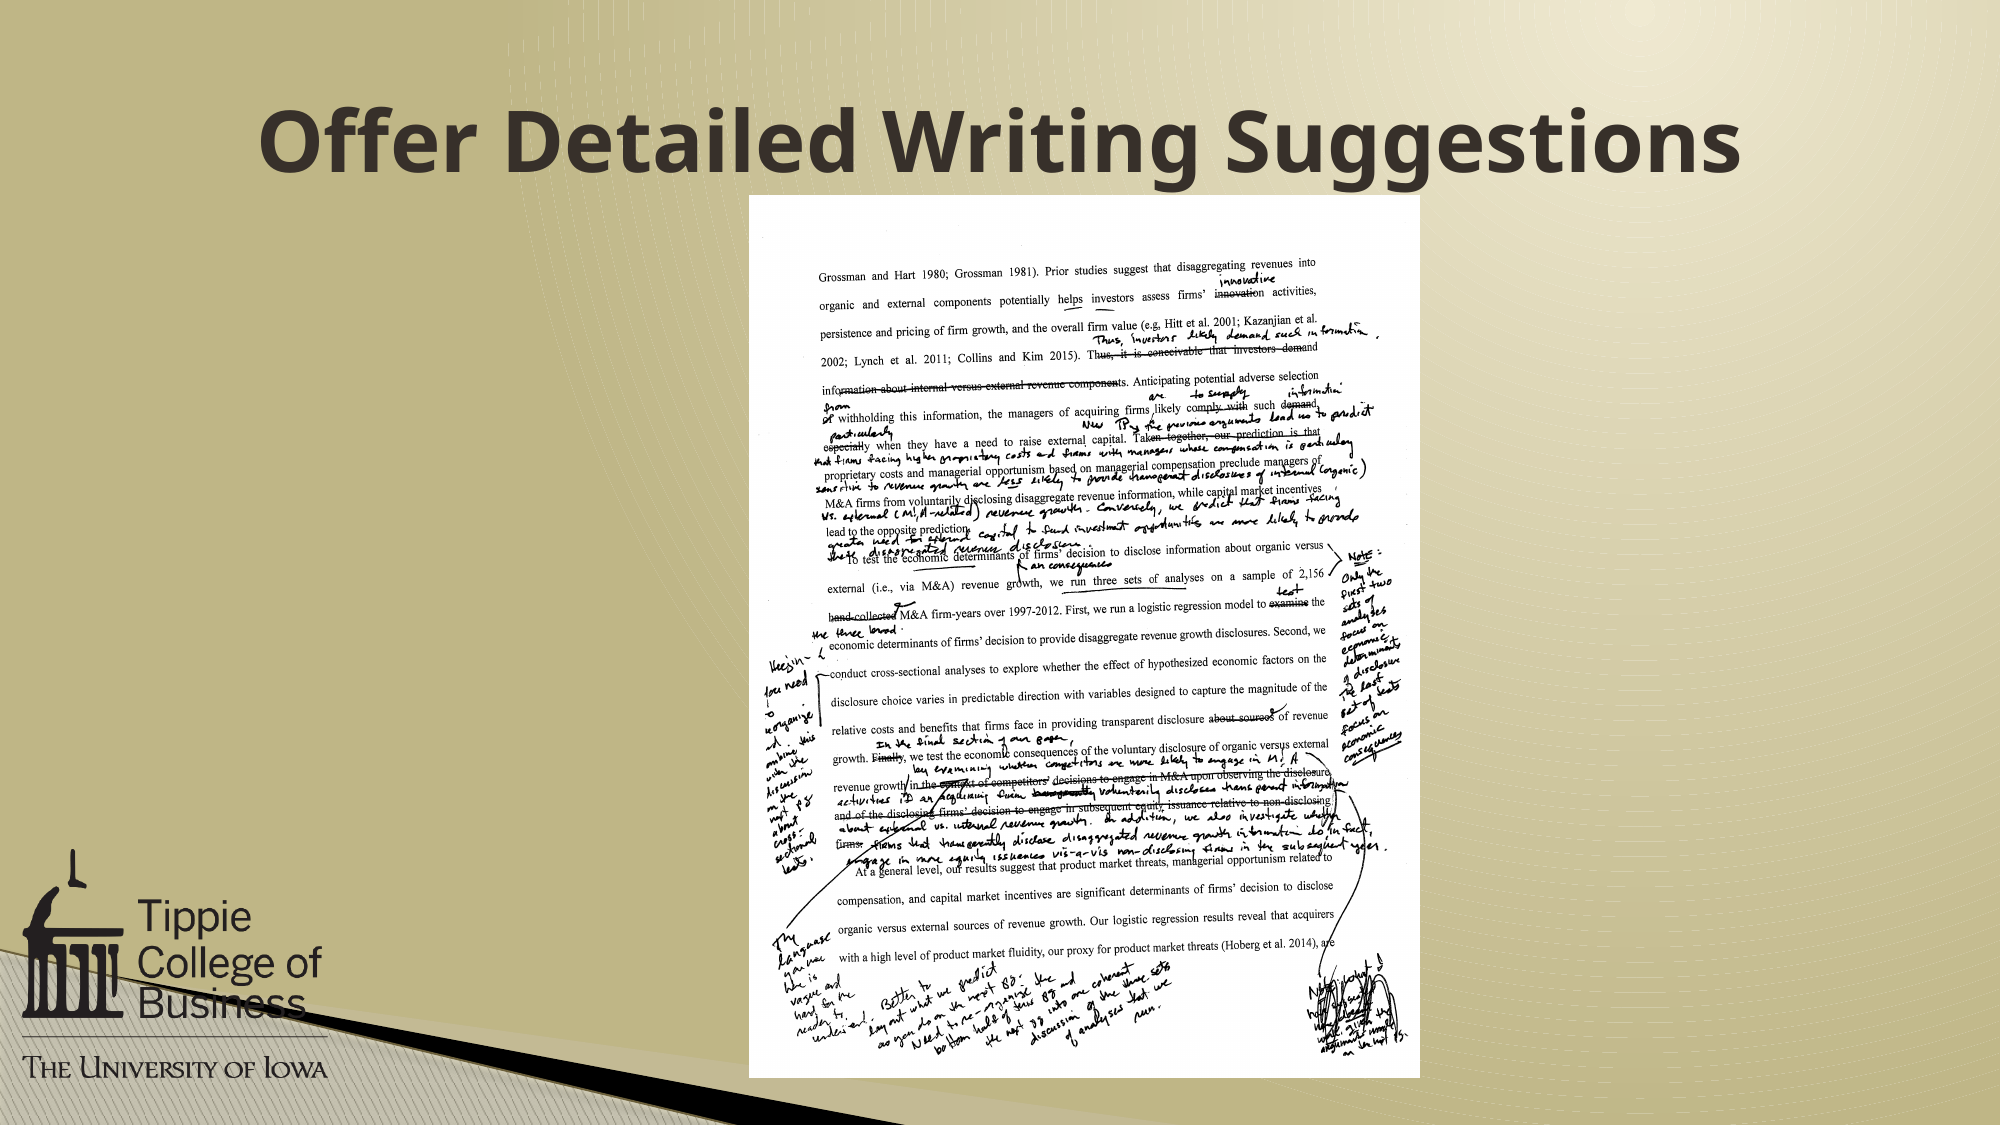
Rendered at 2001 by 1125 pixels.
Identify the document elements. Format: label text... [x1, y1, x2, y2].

picture [749, 194, 1420, 1079]
title Offer Detailed Writing Suggestions [99, 45, 1900, 233]
picture [21, 848, 329, 1079]
